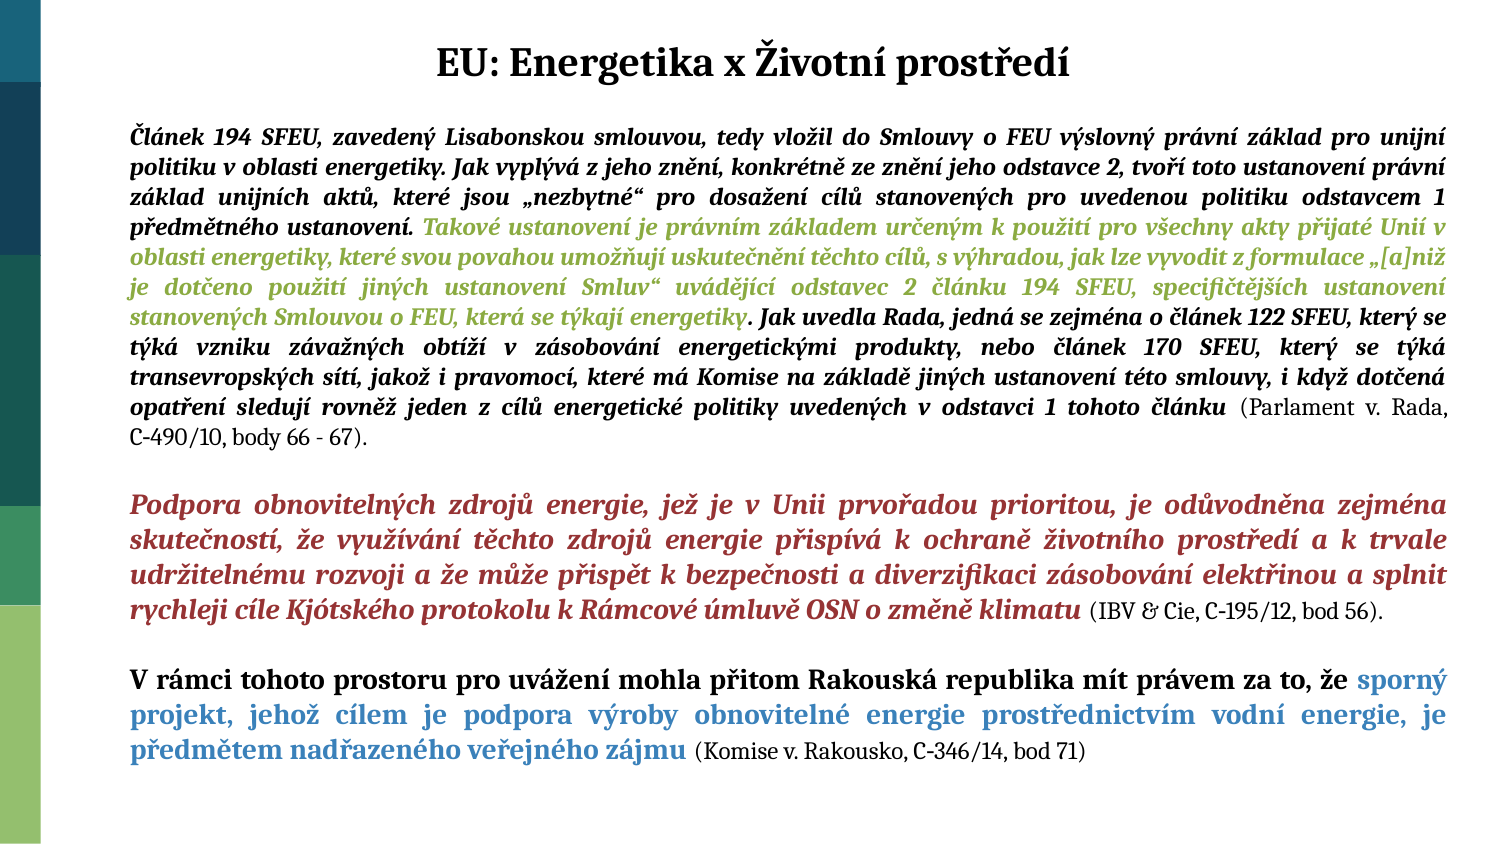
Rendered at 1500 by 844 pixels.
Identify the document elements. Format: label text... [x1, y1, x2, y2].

text_box EU: Energetika x Životní prostředí [0, 27, 1500, 93]
text_box Článek 194 SFEU, zavedený Lisabonskou smlouvou, tedy vložil do Smlouvy o FEU výslovný právní základ pro unijní politiku v oblasti energetiky. Jak vyplývá z jeho znění, konkrétně ze znění jeho odstavce 2, tvoří toto ustanovení právní základ unijních aktů, které jsou „nezbytné“ pro dosažení cílů stanovených pro uvedenou politiku odstavcem 1 předmětného ustanovení. Takové ustanovení je právním základem určeným k použití pro všechny akty přijaté Unií v oblasti energetiky, které svou povahou umožňují uskutečnění těchto cílů, s výhradou, jak lze vyvodit z formulace „[a]niž je dotčeno použití jiných ustanovení Smluv“ uvádějící odstavec 2 článku 194 SFEU, specifičtějších ustanovení stanovených Smlouvou o FEU, která se týkají energetiky. Jak uvedla Rada, jedná se zejména o článek 122 SFEU, který se týká vzniku závažných obtíží v zásobování energetickými produkty, nebo článek 170 SFEU, který se týká transevropských sítí, jakož i pravomocí, které má Komise na základě jiných ustanovení této smlouvy, i když dotčená opatření sledují rovněž jeden z cílů energetické politiky uvedených v odstavci 1 tohoto článku (Parlament v. Rada, C‑490/10, body 66 - 67). Podpora obnovitelných zdrojů energie, jež je v Unii prvořadou prioritou, je odůvodněna zejména skutečností, že využívání těchto zdrojů energie přispívá k ochraně životního prostředí a k trvale udržitelnému rozvoji a že může přispět k bezpečnosti a diverzifikaci zásobování elektřinou a splnit rychleji cíle Kjótského protokolu k Rámcové úmluvě OSN o změně klimatu (IBV & Cie, C‑195/12, bod 56). V rámci tohoto prostoru pro uvážení mohla přitom Rakouská republika mít právem za to, že sporný projekt, jehož cílem je podpora výroby obnovitelné energie prostřednictvím vodní energie, je předmětem nadřazeného veřejného zájmu (Komise v. Rakousko, C‑346/14, bod 71) [115, 113, 1463, 808]
